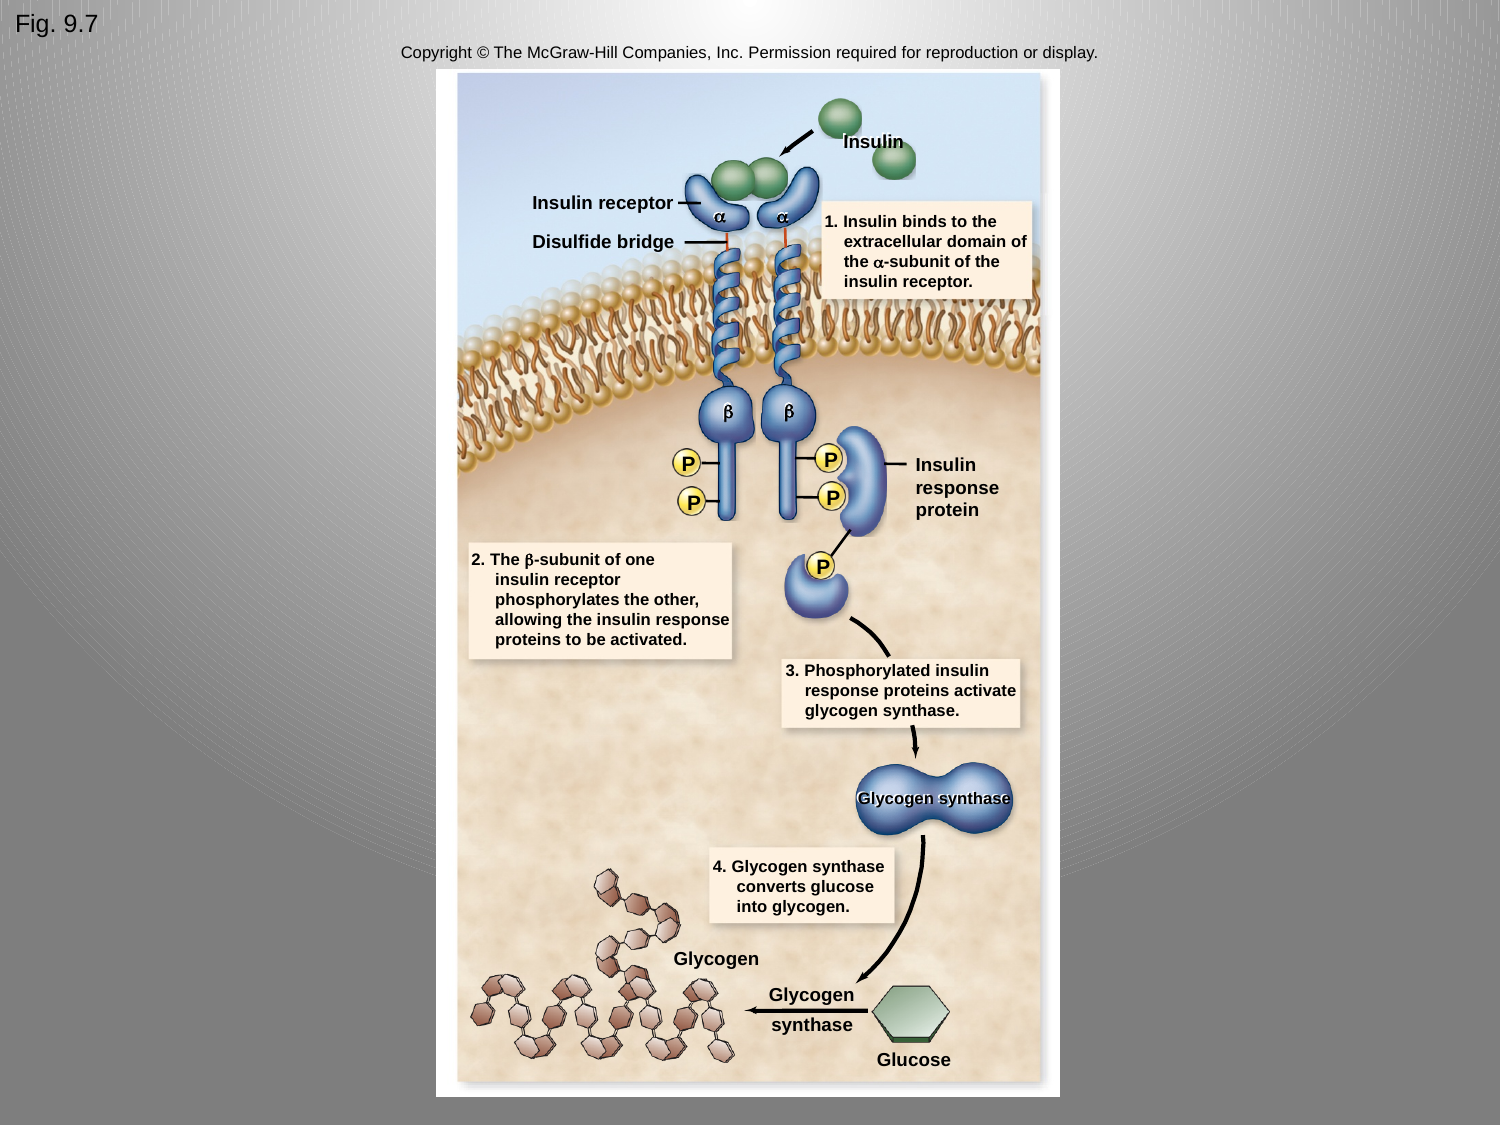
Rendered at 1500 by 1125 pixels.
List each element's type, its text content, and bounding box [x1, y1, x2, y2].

picture [436, 69, 1061, 1097]
title Fig. 9.7 [0, 3, 376, 42]
text_box Copyright © The McGraw-Hill Companies, Inc. Permission required for reproduction or display. [249, 33, 1250, 71]
